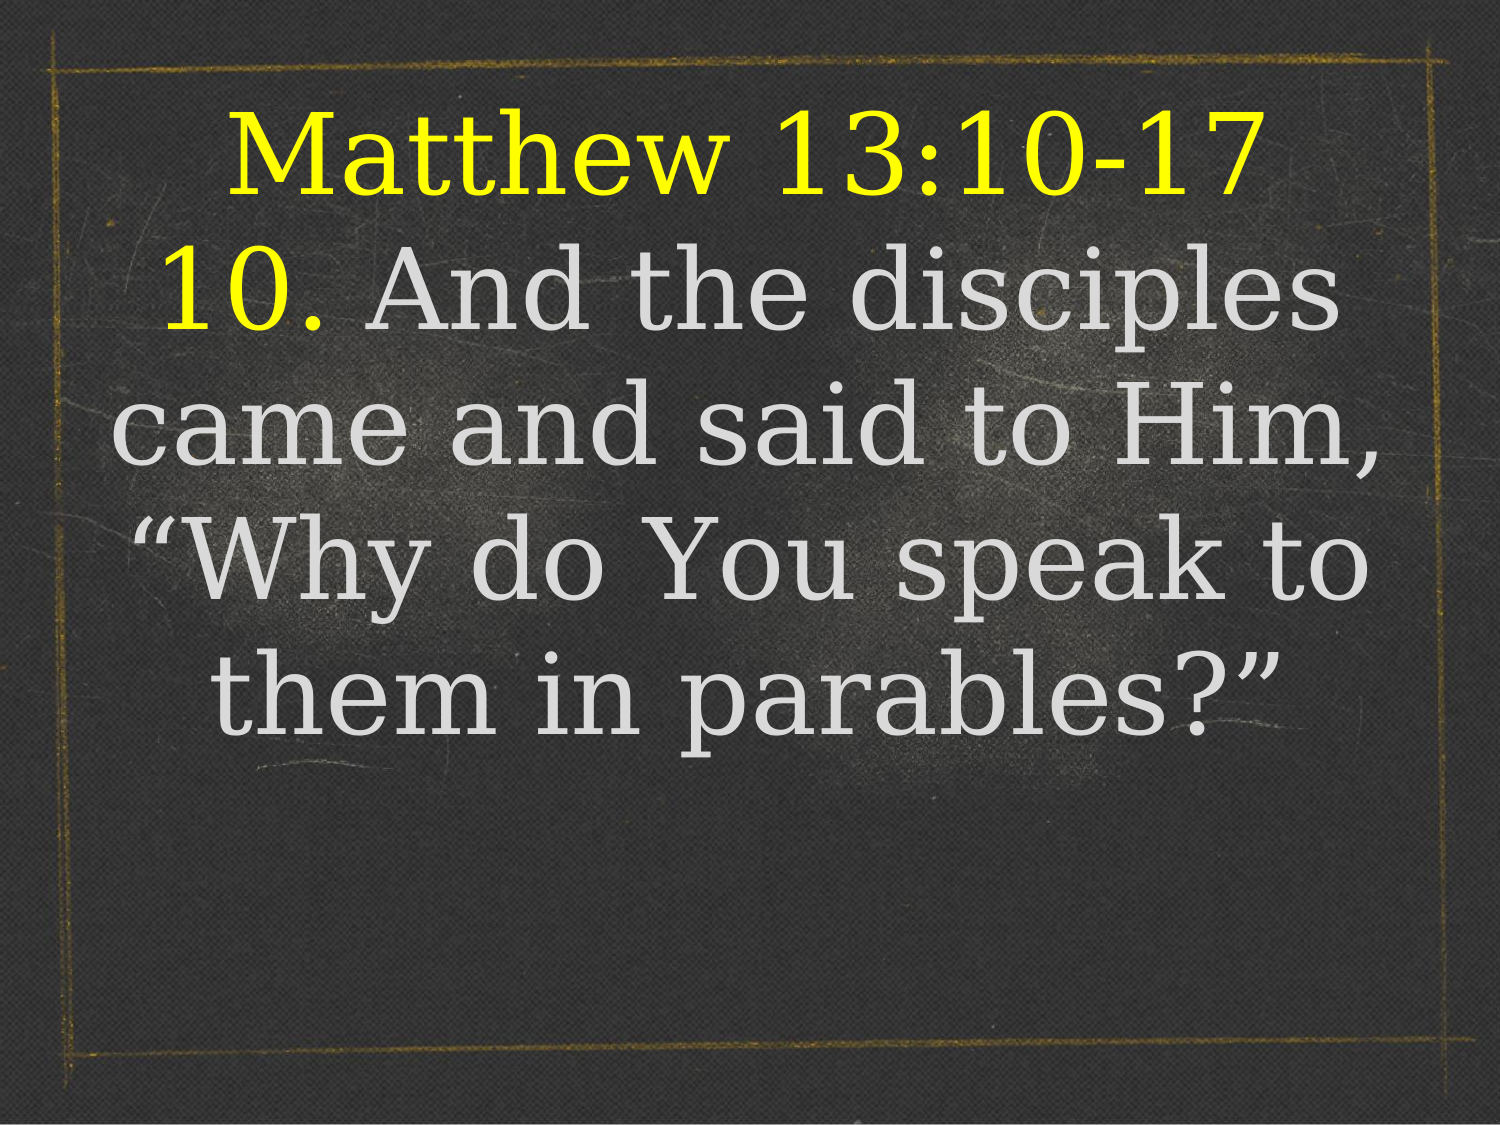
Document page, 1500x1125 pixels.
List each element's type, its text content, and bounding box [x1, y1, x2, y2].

text_box Matthew 13:10-17 10. And the disciples came and said to Him, “Why do You speak to them in parables?” [76, 74, 1421, 764]
picture [0, 0, 1500, 1125]
